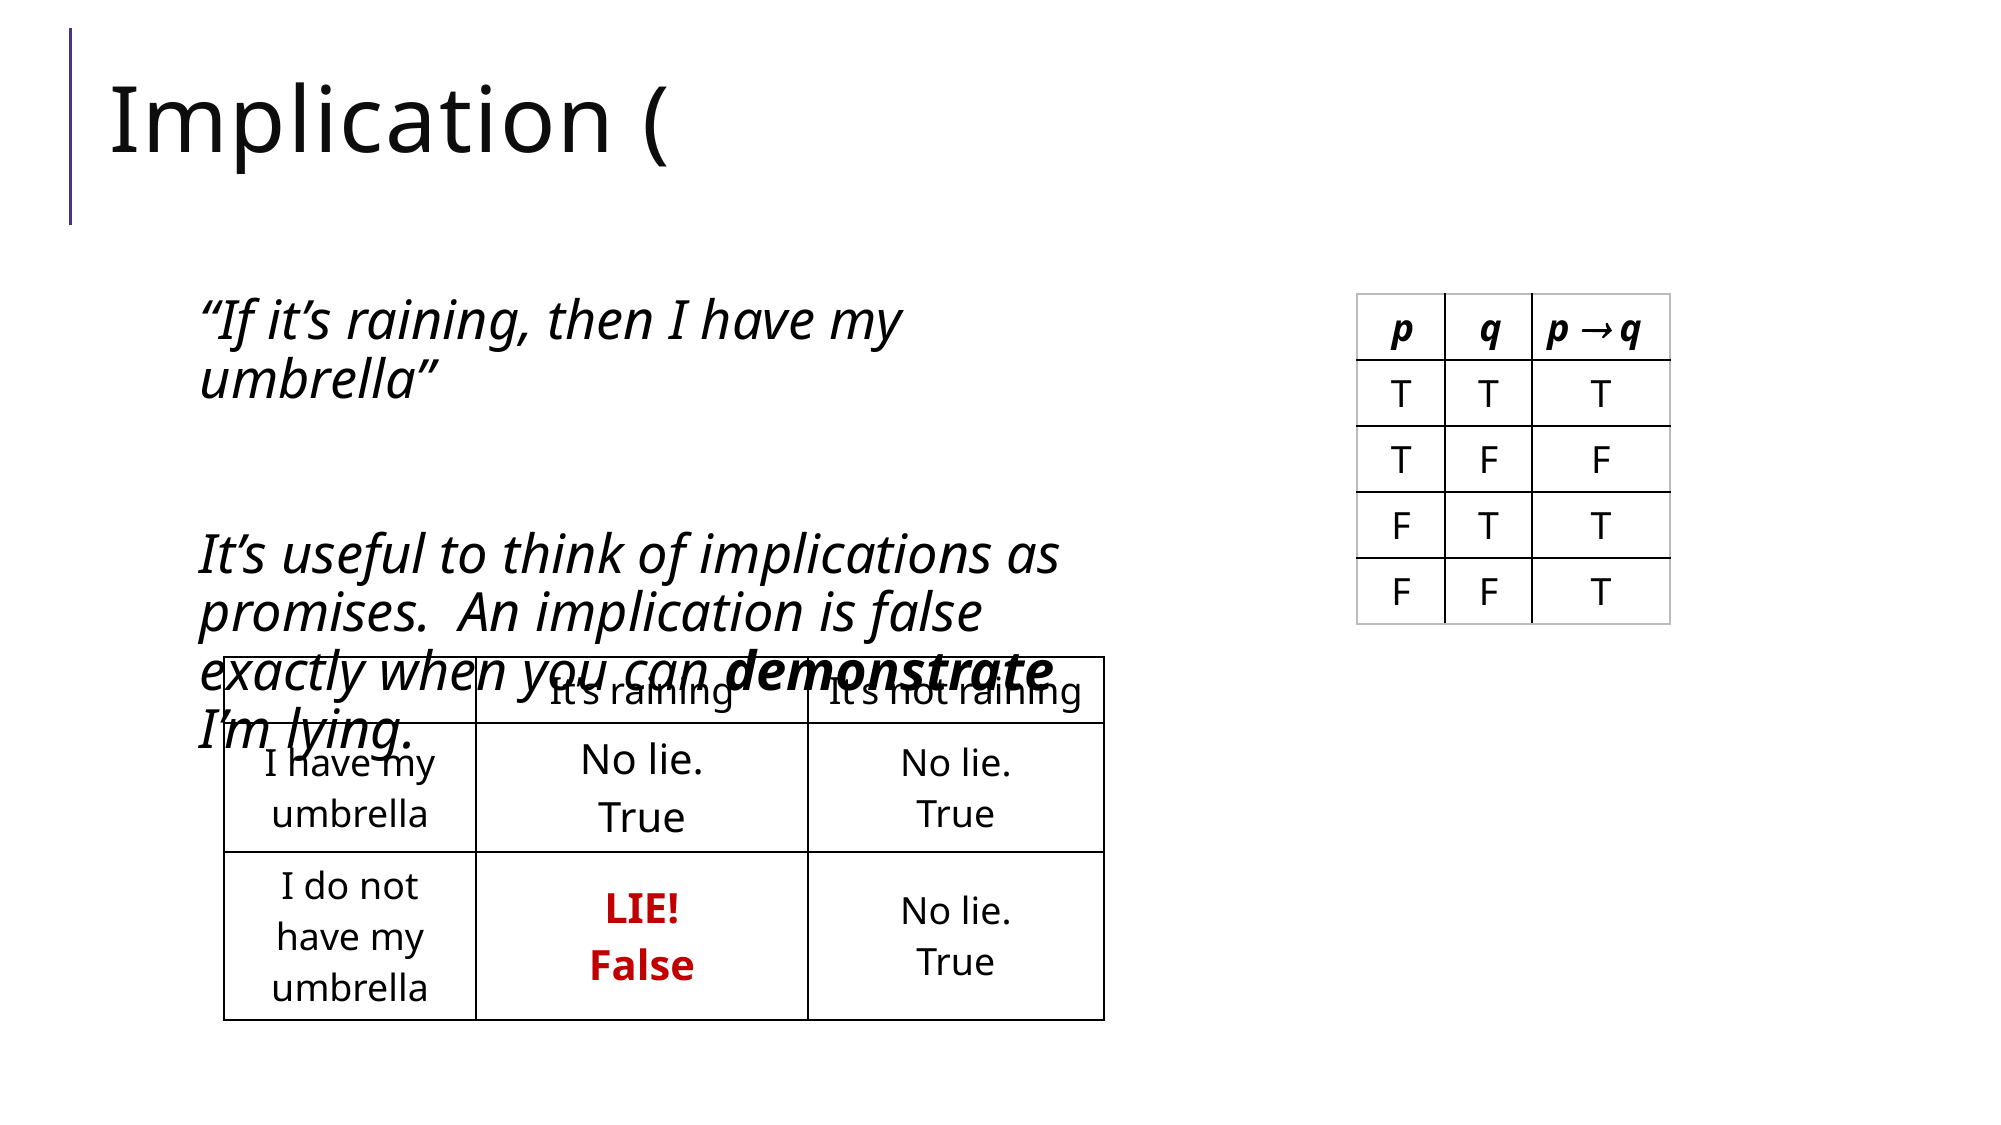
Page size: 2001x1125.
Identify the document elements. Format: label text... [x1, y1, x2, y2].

table_cell T [1358, 361, 1444, 425]
table_header q [1446, 295, 1531, 359]
table_header p [1358, 295, 1444, 359]
table_cell T [1533, 493, 1669, 557]
table_cell No lie. True [809, 724, 1103, 851]
table_cell T [1533, 361, 1669, 425]
table_cell No lie. True [809, 853, 1103, 1019]
list “If it’s raining, then I have my umbrella” It’s useful to think of implications as promises. An implication is false exactly when you can demonstrate I’m lying. [192, 285, 1136, 1028]
table_cell I have my umbrella [225, 724, 475, 851]
table_cell T [1446, 493, 1531, 557]
table_cell F [1358, 559, 1444, 623]
table_cell F [1533, 427, 1669, 491]
table_cell LIE! False [477, 853, 807, 1019]
table_header p  q [1533, 295, 1669, 359]
table_cell T [1358, 427, 1444, 491]
table_cell No lie. True [477, 724, 807, 851]
table_cell I do not have my umbrella [225, 853, 475, 1019]
table_cell T [1533, 559, 1669, 623]
table_cell F [1446, 427, 1531, 491]
table_header It’s raining [477, 658, 807, 722]
table_cell F [1446, 559, 1531, 623]
table_header It’s not raining [809, 658, 1103, 722]
table_cell F [1358, 493, 1444, 557]
table_header [225, 658, 475, 722]
table_cell T [1446, 361, 1531, 425]
